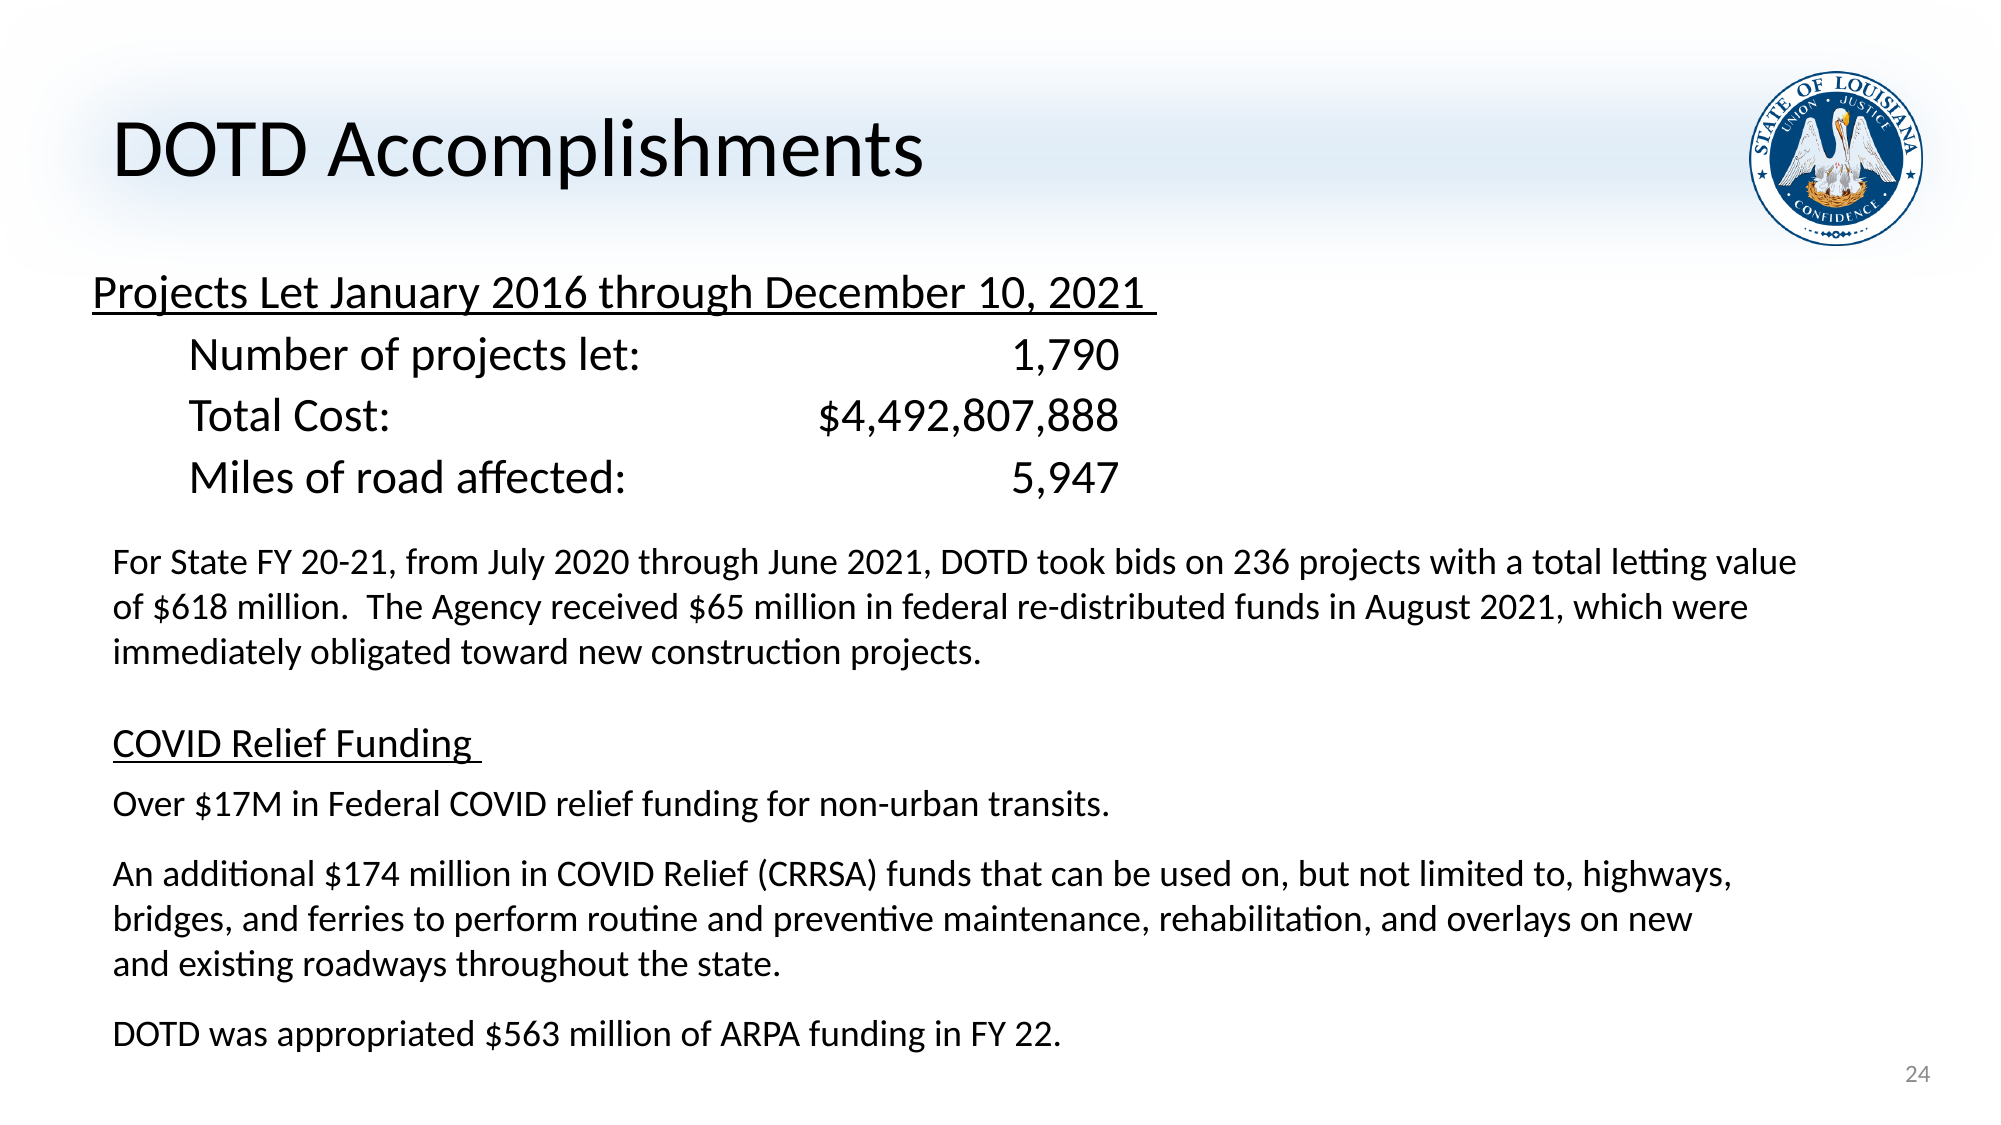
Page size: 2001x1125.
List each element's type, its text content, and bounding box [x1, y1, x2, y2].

picture [1852, 71, 1923, 246]
title DOTD Accomplishments [97, 40, 1852, 249]
text_box For State FY 20-21, from July 2020 through June 2021, DOTD took bids on 236 projects with a total letting value of $618 million. The Agency received $65 million in federal re-distributed funds in August 2021, which were immediately obligated toward new construction projects. [97, 529, 1852, 680]
text_box Projects Let January 2016 through December 10, 2021 Number of projects let: 1,790 Total Cost: $4,492,807,888 Miles of road affected: 5,947 [77, 249, 1892, 511]
text_box COVID Relief Funding Over $17M in Federal COVID relief funding for non-urban transits. An additional $174 million in COVID Relief (CRRSA) funds that can be used on, but not limited to, highways, bridges, and ferries to perform routine and preventive maintenance, rehabilitation, and overlays on new and existing roadways throughout the state. DOTD was appropriated $563 million of ARPA funding in FY 22. [97, 708, 1772, 1062]
slide_number 24 [1495, 1042, 1946, 1103]
